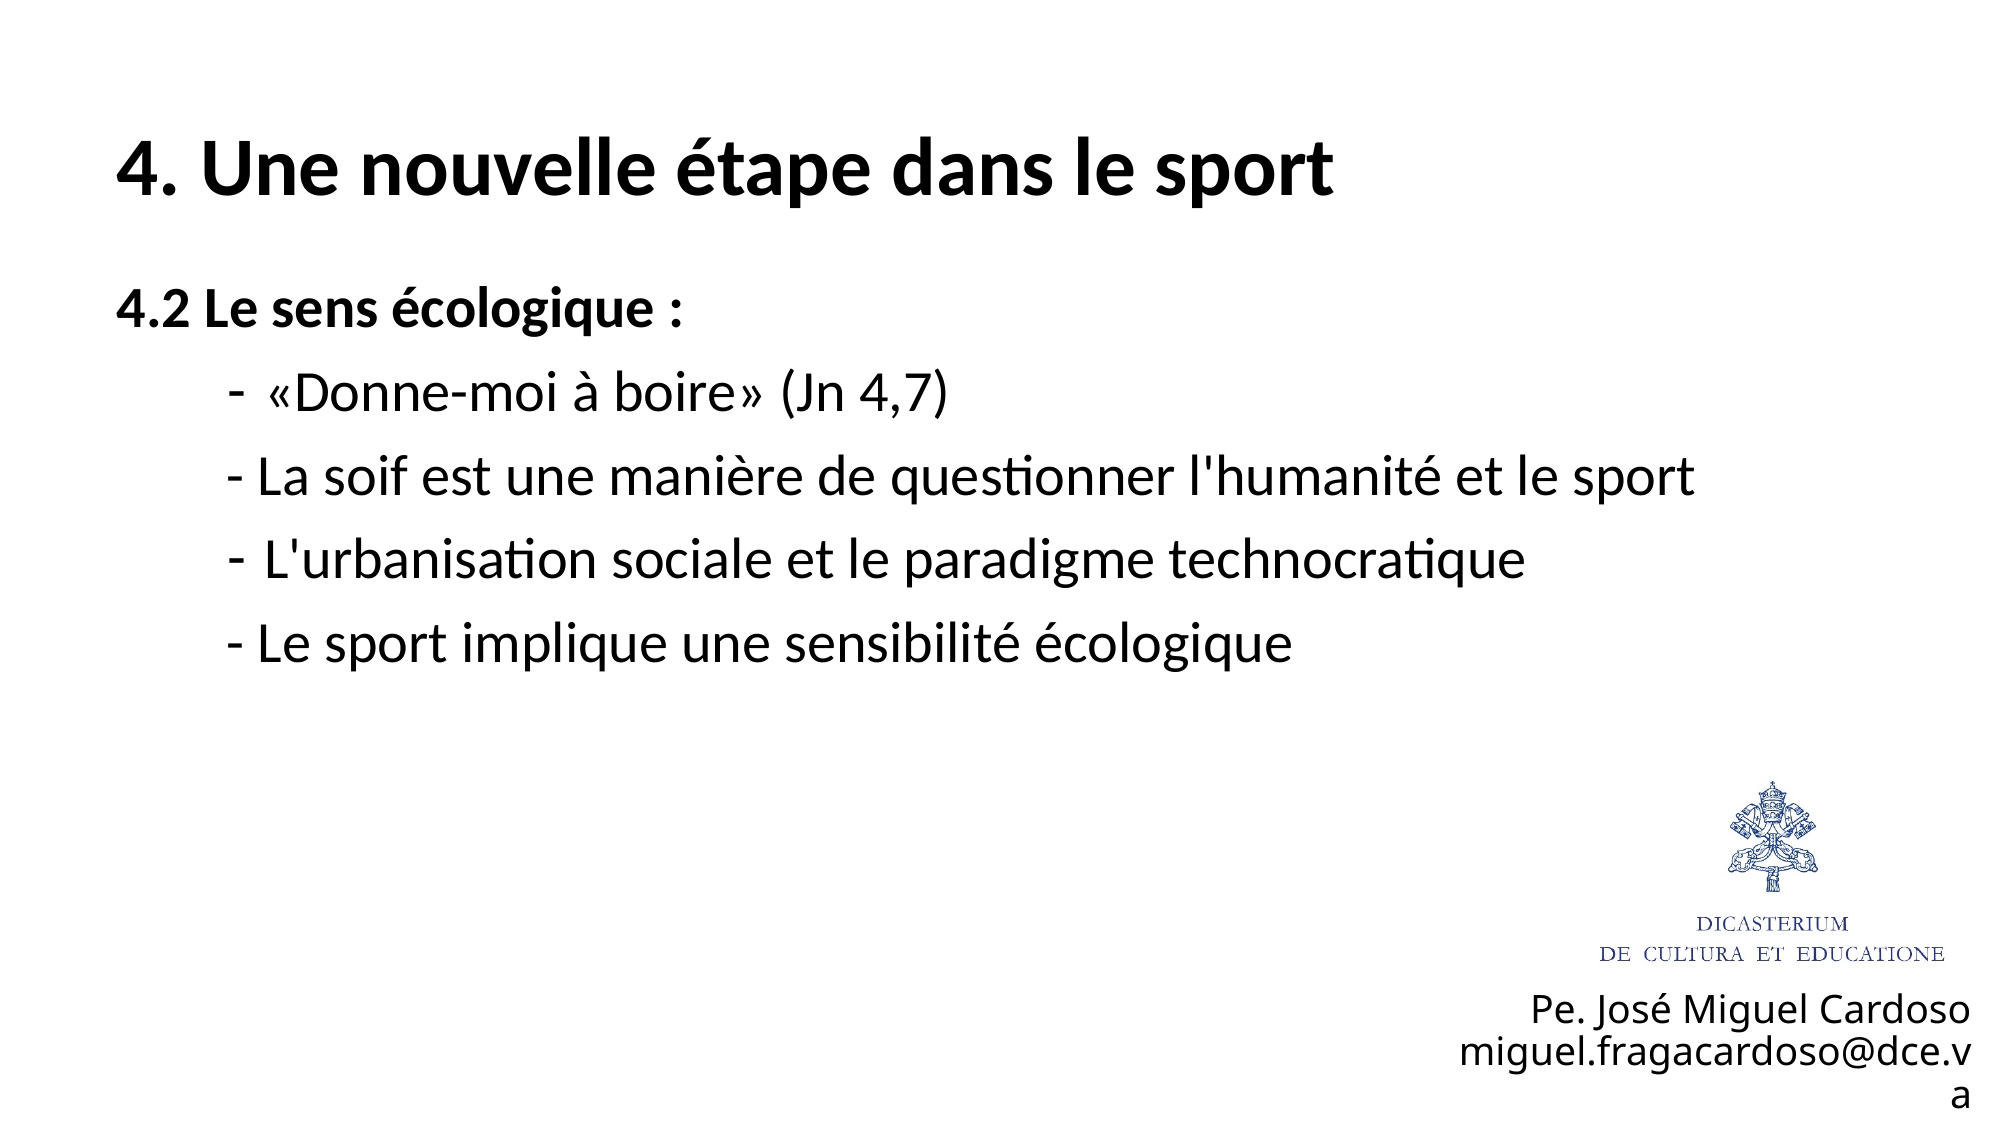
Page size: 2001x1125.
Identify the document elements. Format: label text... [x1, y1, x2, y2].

text_box Pe. José Miguel Cardoso miguel.fragacardoso@dce.va [1442, 992, 1988, 1125]
text_box 4. Une nouvelle étape dans le sport 4.2 Le sens écologique : «Donne-moi à boire» (Jn 4,7) - La soif est une manière de questionner l'humanité et le sport L'urbanisation sociale et le paradigme technocratique - Le sport implique une sensibilité écologique [101, 116, 1988, 992]
picture [1554, 749, 1990, 992]
